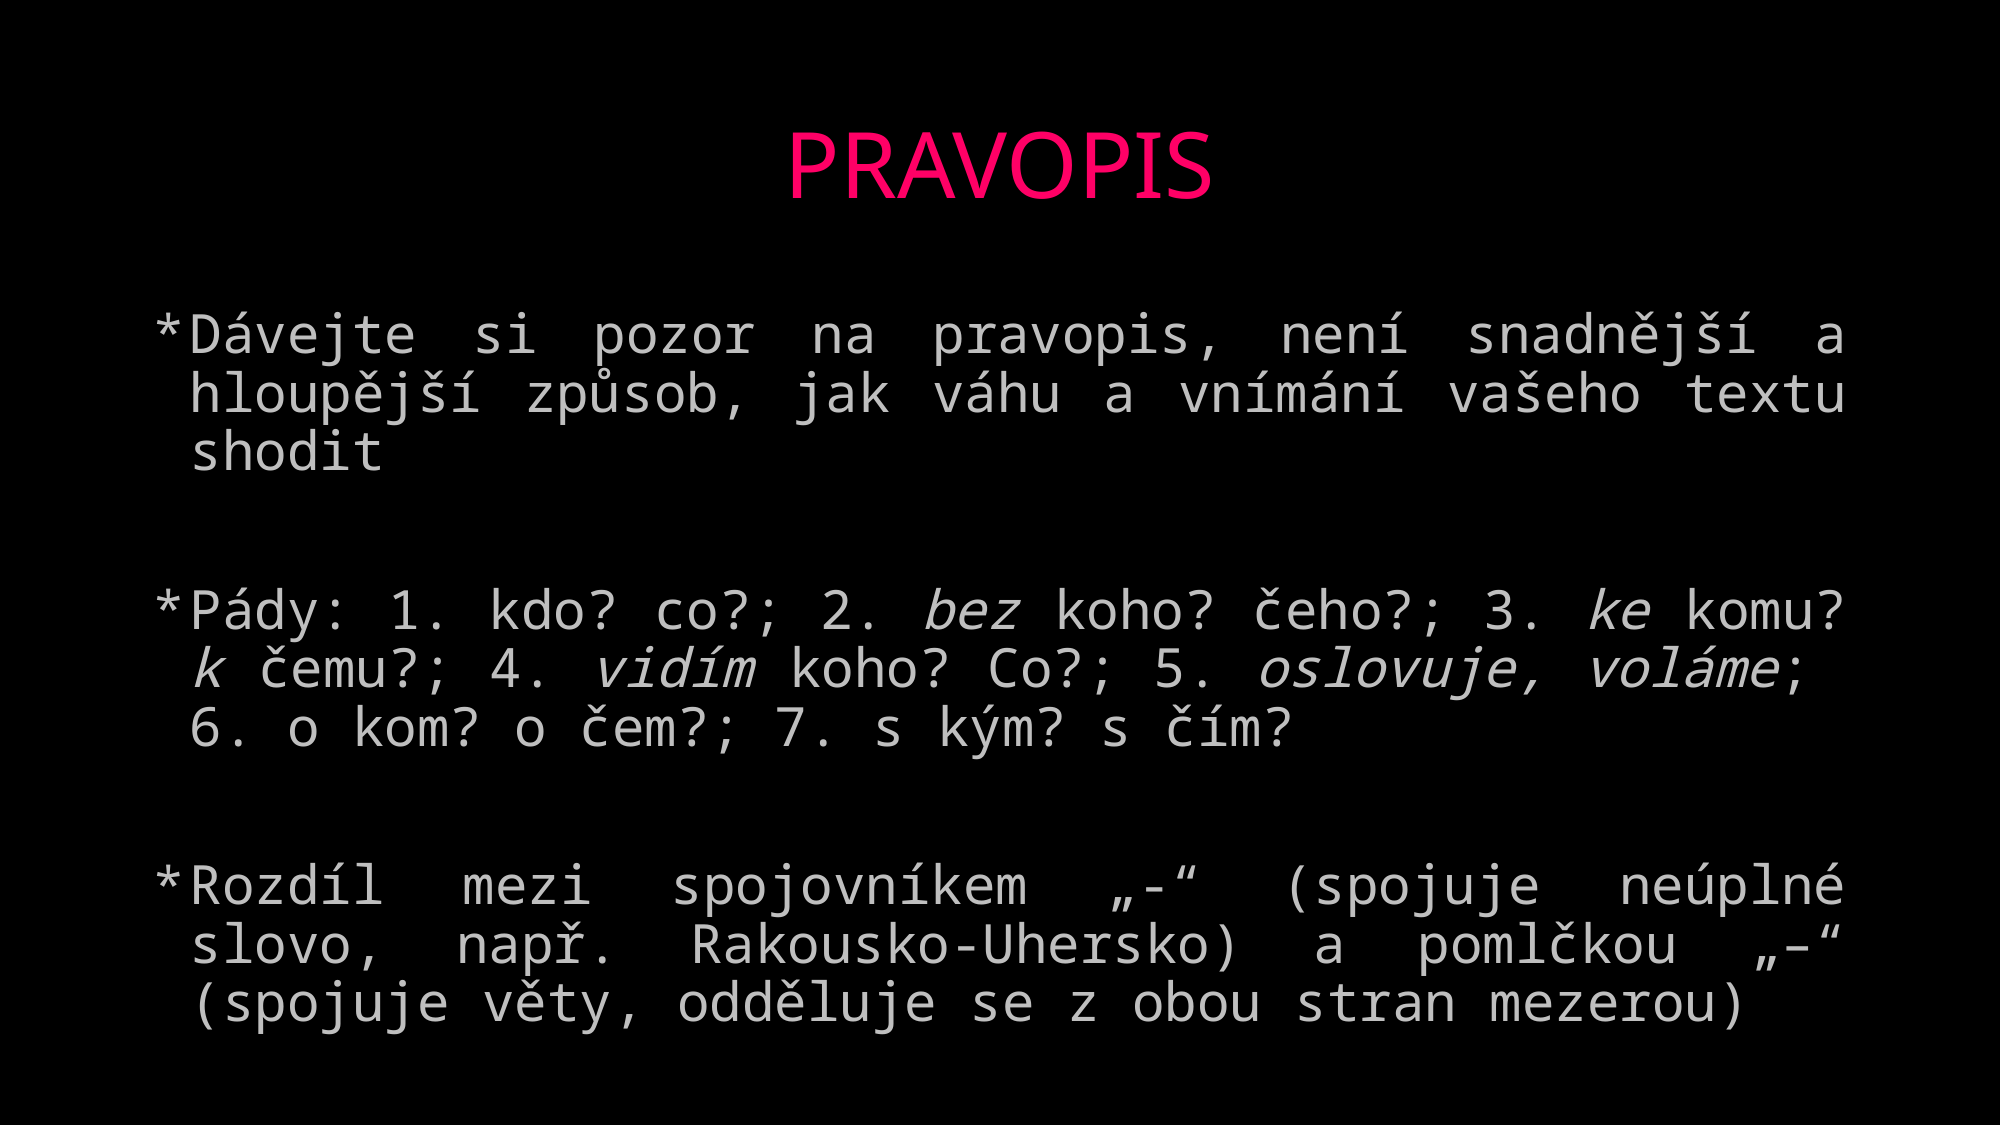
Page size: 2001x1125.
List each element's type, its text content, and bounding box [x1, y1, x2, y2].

title PRAVOPIS [137, 59, 1863, 278]
list Dávejte si pozor na pravopis, není snadnější a hloupější způsob, jak váhu a vnímání vašeho textu shodit Pády: 1. kdo? co?; 2. bez koho? čeho?; 3. ke komu? k čemu?; 4. vidím koho? Co?; 5. oslovuje, voláme; 6. o kom? o čem?; 7. s kým? s čím? Rozdíl mezi spojovníkem „-“ (spojuje neúplné slovo, např. Rakousko-Uhersko) a pomlčkou „–“ (spojuje věty, odděluje se z obou stran mezerou) [137, 299, 1863, 1088]
